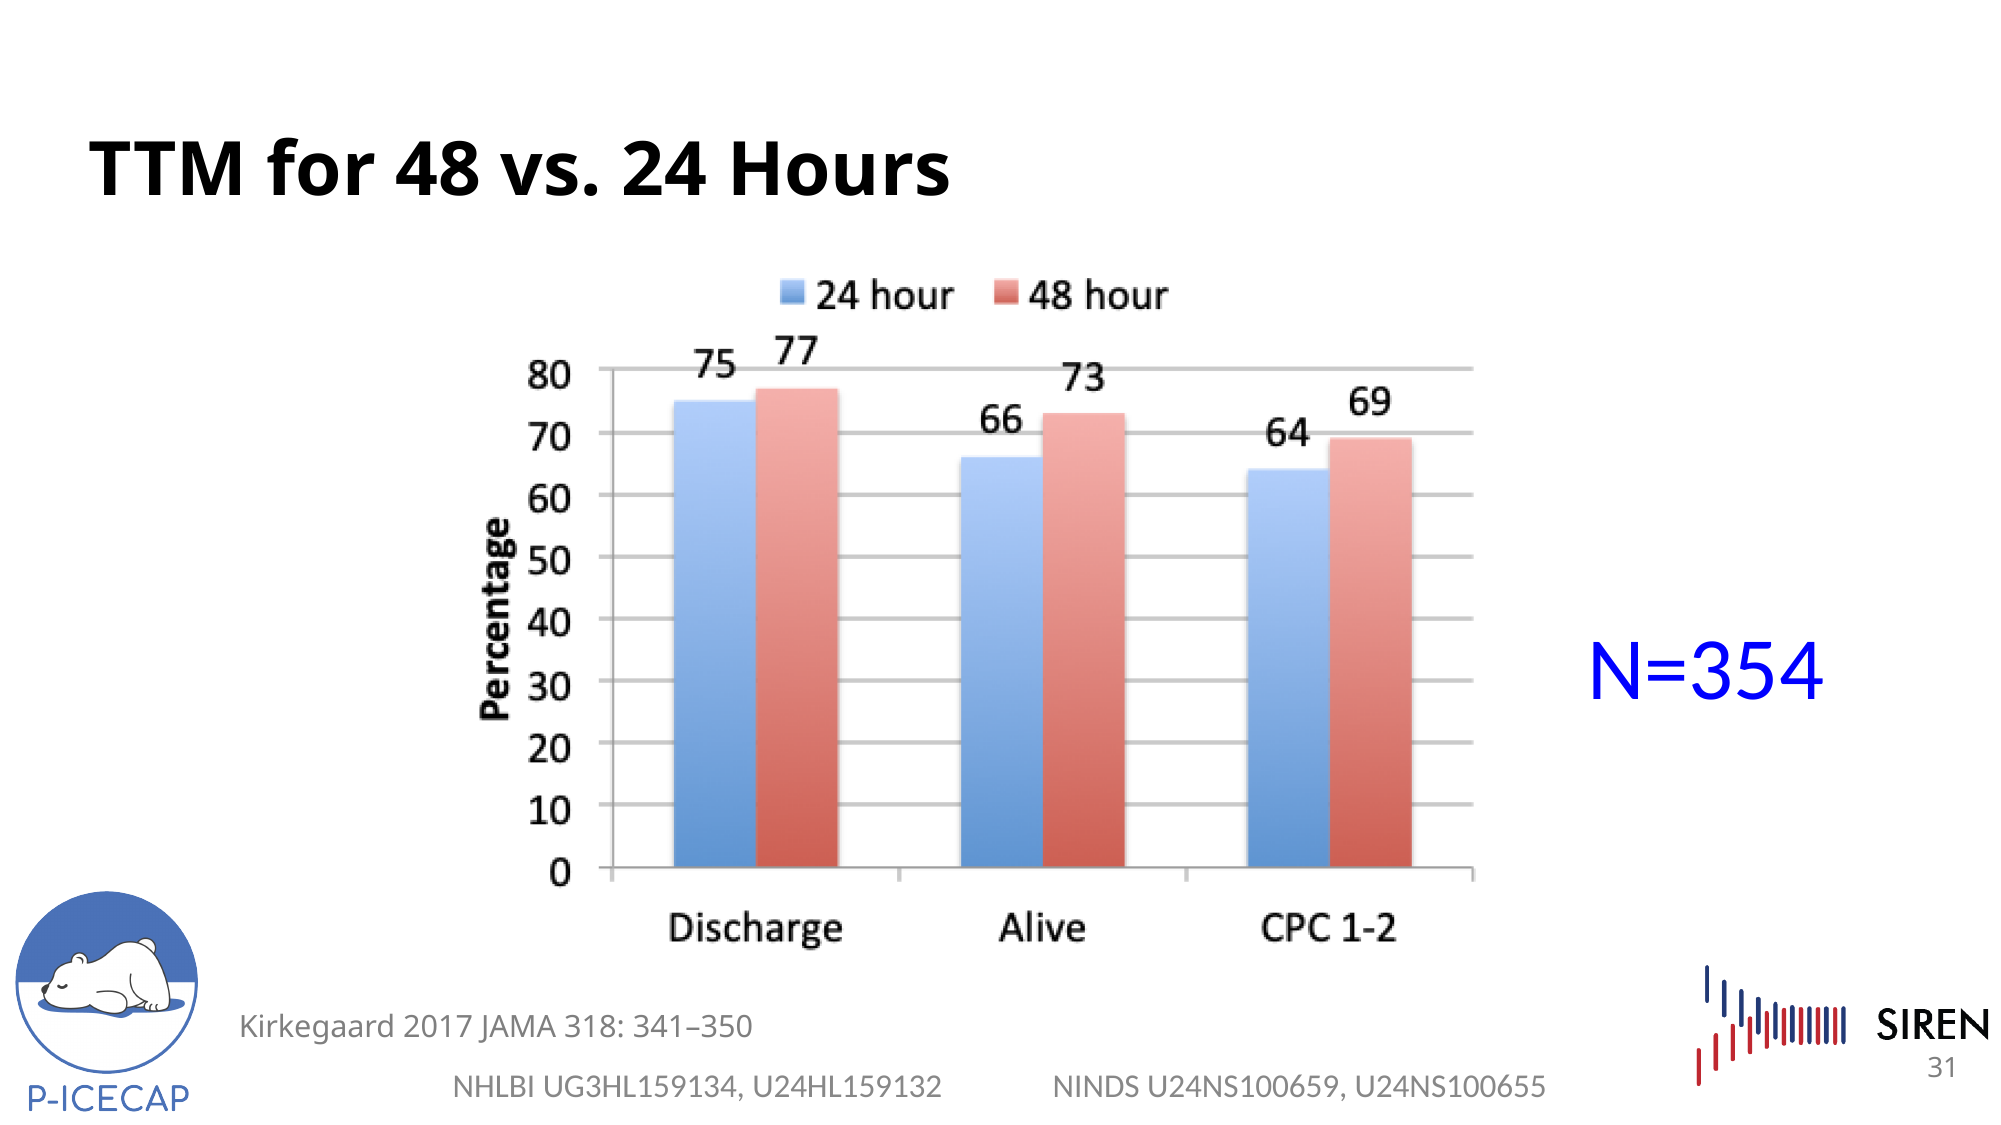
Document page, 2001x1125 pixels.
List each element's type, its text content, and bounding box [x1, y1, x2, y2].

picture [442, 245, 1487, 957]
text_box N=354 [1567, 601, 1848, 697]
slide_number 31 [1858, 1025, 1979, 1112]
picture [1656, 925, 2001, 1125]
text_box Kirkegaard 2017 JAMA 318: 341–350 [223, 999, 1225, 1052]
picture [15, 891, 198, 1121]
title TTM for 48 vs. 24 Hours [68, 97, 1932, 234]
